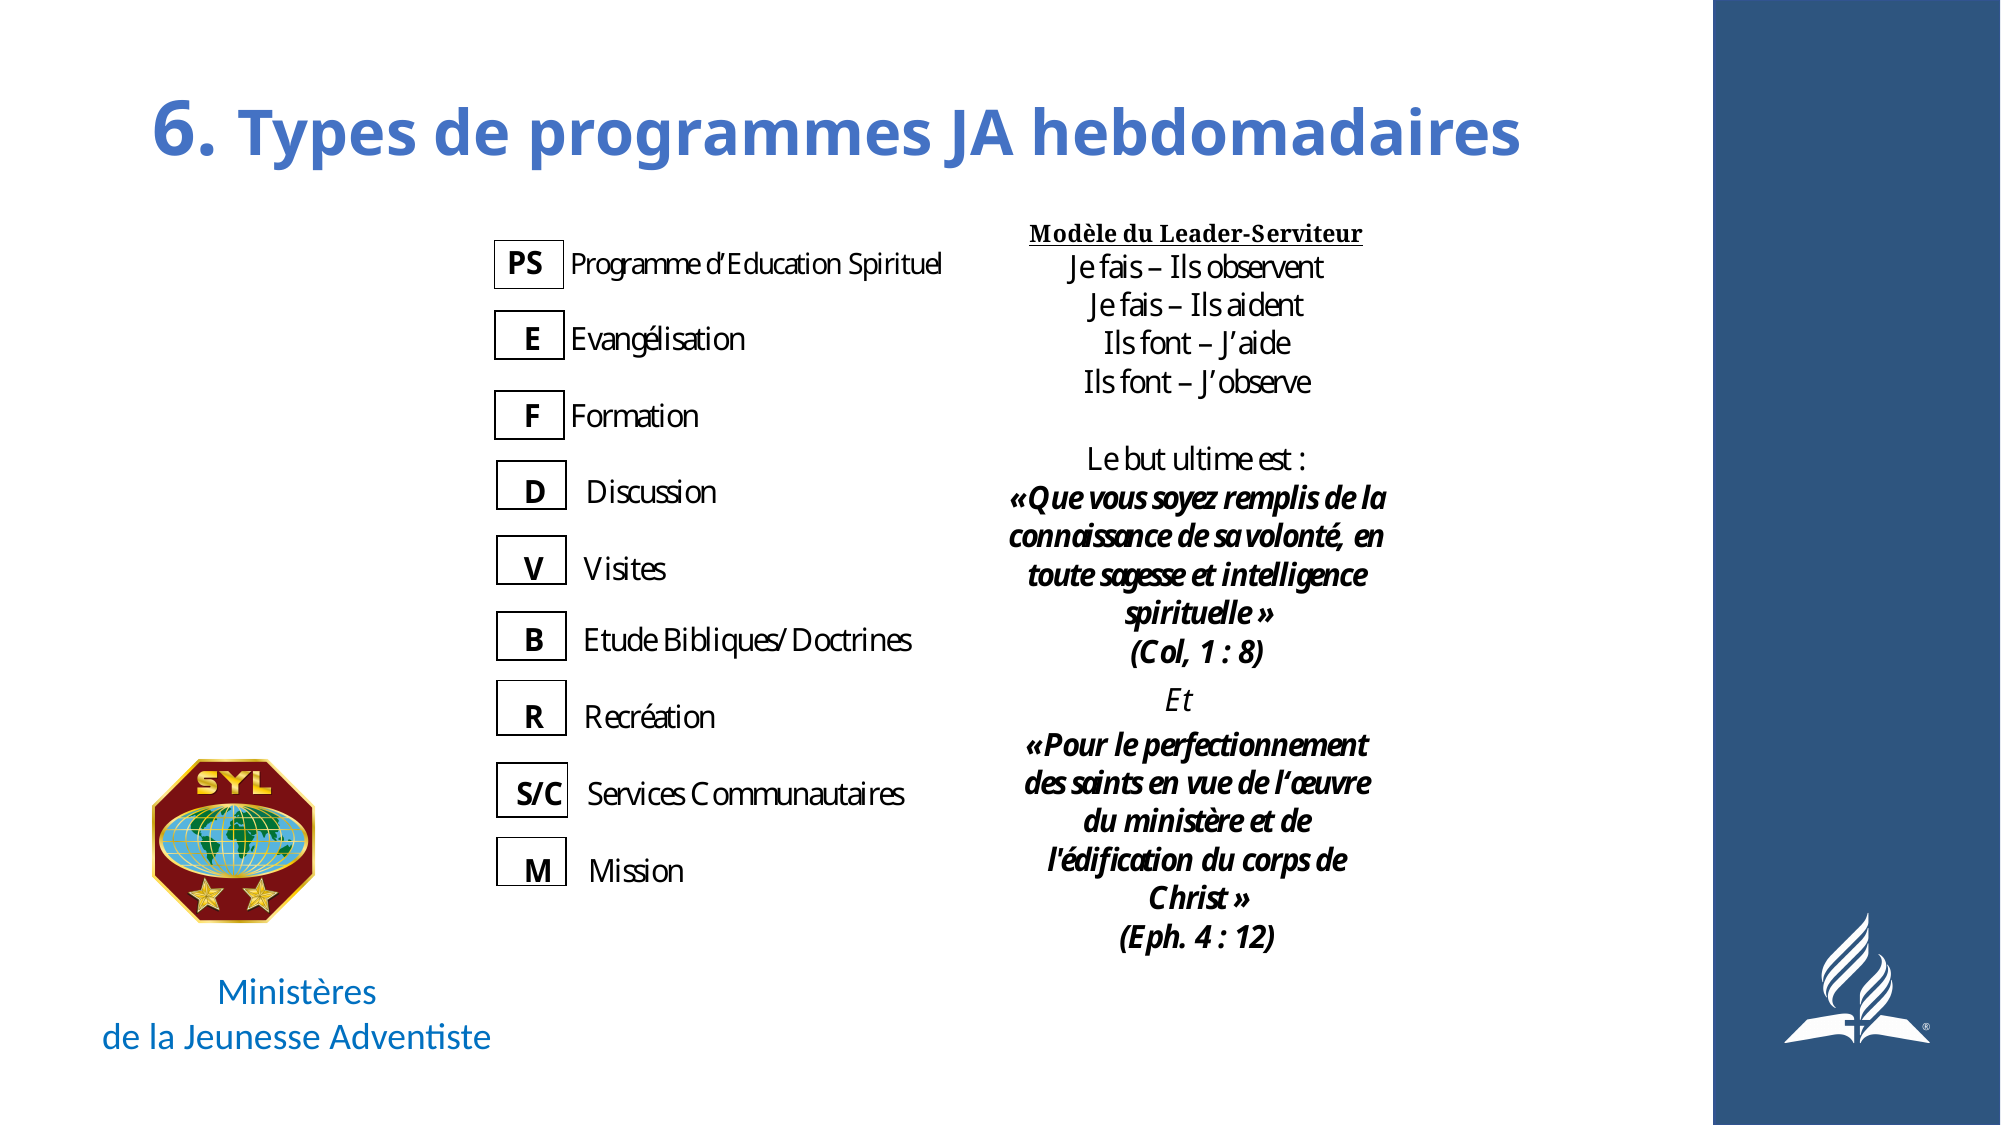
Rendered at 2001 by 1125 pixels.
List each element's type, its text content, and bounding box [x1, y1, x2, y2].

text_box Ministères de la Jeunesse Adventiste [53, 958, 541, 1065]
picture [109, 730, 270, 958]
title 6. Types de programmes JA hebdomadaires [137, 59, 1639, 278]
picture [1771, 892, 1943, 1064]
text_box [270, 204, 1488, 994]
